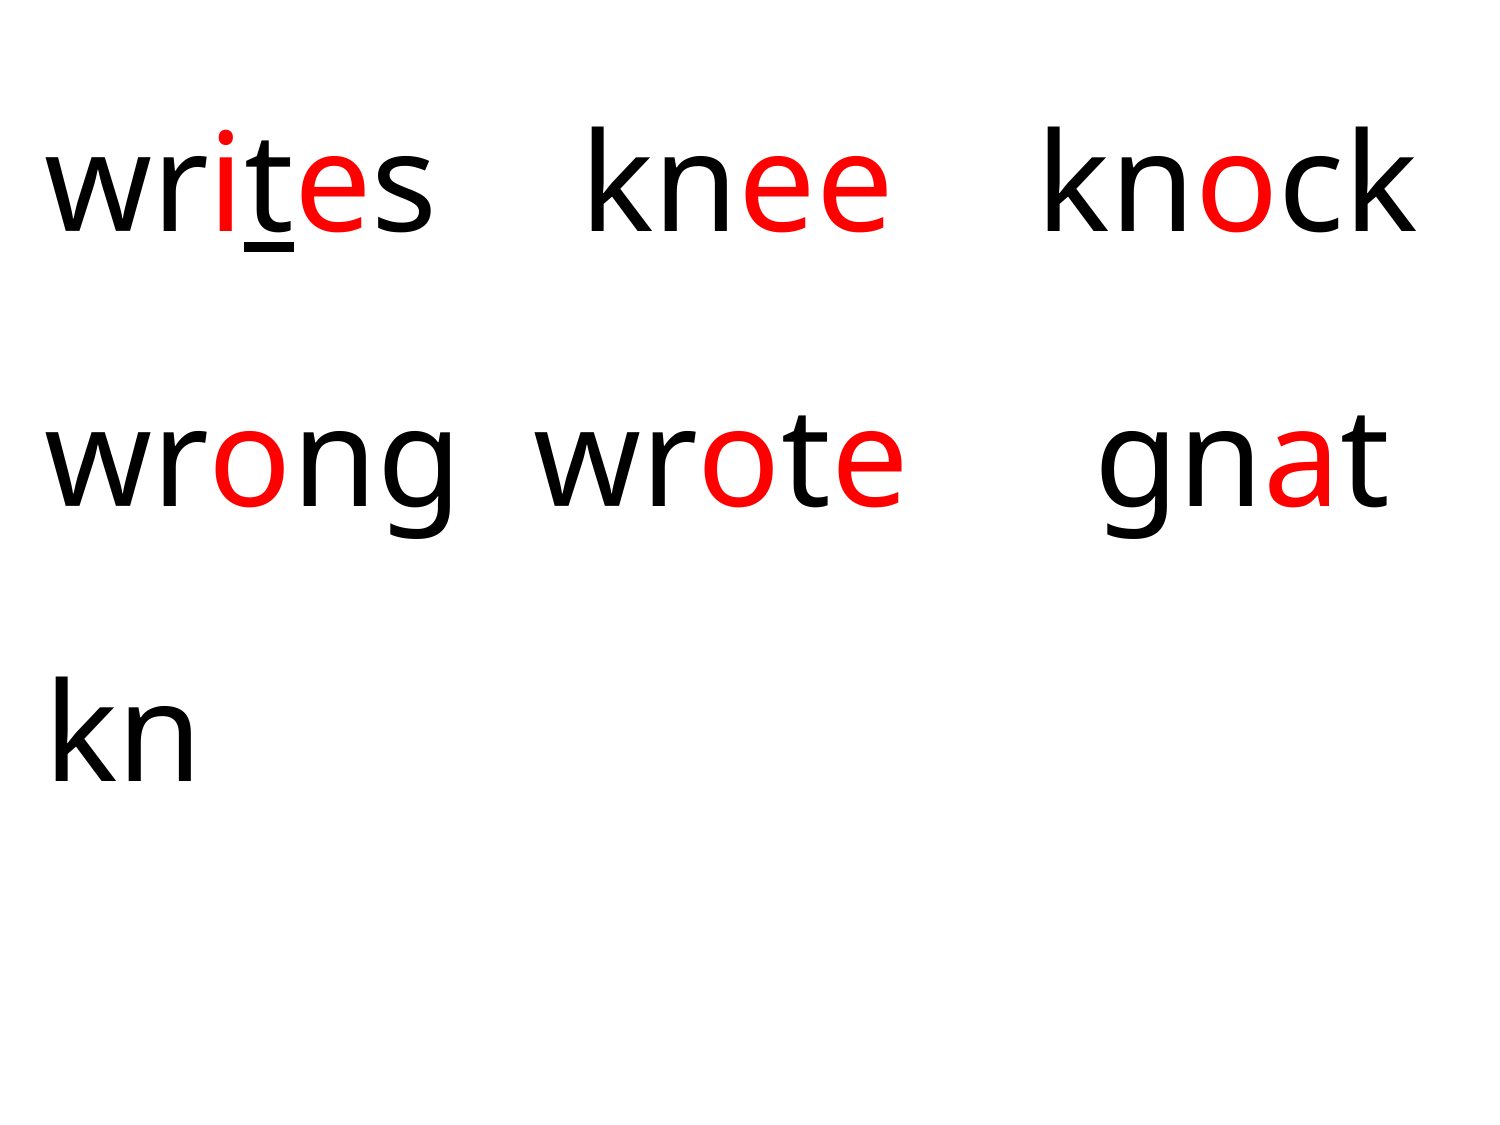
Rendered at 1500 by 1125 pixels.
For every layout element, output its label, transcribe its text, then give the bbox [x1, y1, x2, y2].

text_box writes knee knock wrong wrote gnat kn [29, 86, 1486, 817]
